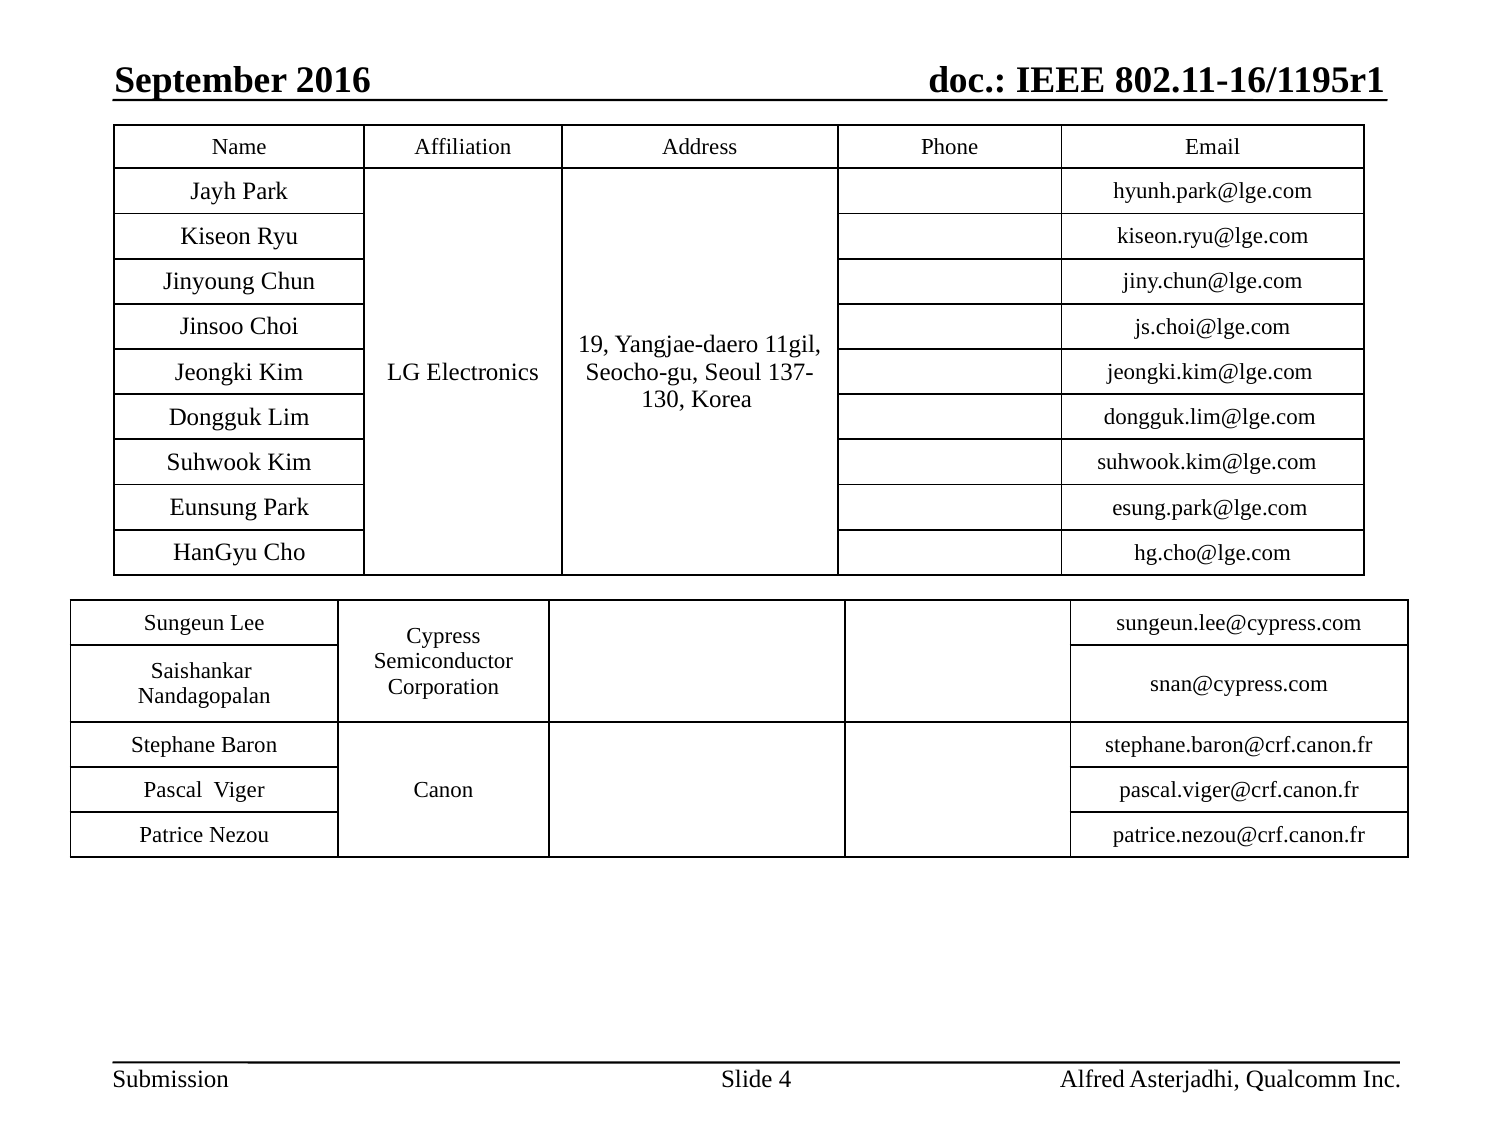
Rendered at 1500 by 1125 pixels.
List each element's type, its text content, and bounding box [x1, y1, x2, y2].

table_header Cypress Semiconductor Corporation [339, 601, 548, 721]
table_cell [839, 350, 1061, 393]
table_cell Stephane Baron [71, 723, 337, 766]
table_cell dongguk.lim@lge.com [1062, 395, 1363, 438]
table_header sungeun.lee@cypress.com [1071, 601, 1407, 644]
table_cell js.choi@lge.com [1062, 305, 1363, 348]
table_cell stephane.baron@crf.canon.fr [1071, 723, 1407, 766]
footer Alfred Asterjadhi, Qualcomm Inc. [1054, 1061, 1402, 1093]
table_cell suhwook.kim@lge.com [1062, 440, 1363, 484]
table_cell Dongguk Lim [115, 395, 363, 438]
table_cell Jinsoo Choi [115, 305, 363, 348]
table_header Address [563, 126, 837, 167]
table_cell [550, 723, 844, 856]
table_header Email [1062, 126, 1363, 167]
table_cell hg.cho@lge.com [1062, 531, 1363, 574]
table_cell Jinyoung Chun [115, 260, 363, 303]
table_cell Kiseon Ryu [115, 214, 363, 258]
table_cell Patrice Nezou [71, 813, 337, 856]
table_cell Canon [339, 723, 548, 856]
table_header [550, 601, 844, 721]
table_cell esung.park@lge.com [1062, 485, 1363, 529]
table_cell LG Electronics [365, 169, 561, 574]
table_cell [839, 440, 1061, 484]
table_header Phone [839, 126, 1061, 167]
table_cell HanGyu Cho [115, 531, 363, 574]
table_cell Eunsung Park [115, 485, 363, 529]
slide_number Slide 4 [712, 1061, 800, 1093]
table_cell pascal.viger@crf.canon.fr [1071, 768, 1407, 811]
table_header Name [115, 126, 363, 167]
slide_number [114, 54, 374, 101]
table_cell [839, 305, 1061, 348]
table_cell jiny.chun@lge.com [1062, 260, 1363, 303]
table_cell Suhwook Kim [115, 440, 363, 484]
table_header [846, 601, 1070, 721]
table_cell patrice.nezou@crf.canon.fr [1071, 813, 1407, 856]
table_cell [839, 214, 1061, 258]
table_cell jeongki.kim@lge.com [1062, 350, 1363, 393]
table_cell Saishankar Nandagopalan [71, 646, 337, 721]
table_header Sungeun Lee [71, 601, 337, 644]
table_cell [839, 485, 1061, 529]
table_cell [839, 395, 1061, 438]
table_cell Jayh Park [115, 169, 363, 213]
table_cell snan@cypress.com [1071, 646, 1407, 721]
table_cell hyunh.park@lge.com [1062, 169, 1363, 213]
table_cell [839, 169, 1061, 213]
table_header Affiliation [365, 126, 561, 167]
table_cell Pascal Viger [71, 768, 337, 811]
table_cell [839, 531, 1061, 574]
table_cell kiseon.ryu@lge.com [1062, 214, 1363, 258]
table_cell 19, Yangjae-daero 11gil, Seocho-gu, Seoul 137-130, Korea [563, 169, 837, 574]
table_cell [839, 260, 1061, 303]
table_cell Jeongki Kim [115, 350, 363, 393]
table_cell [846, 723, 1070, 856]
